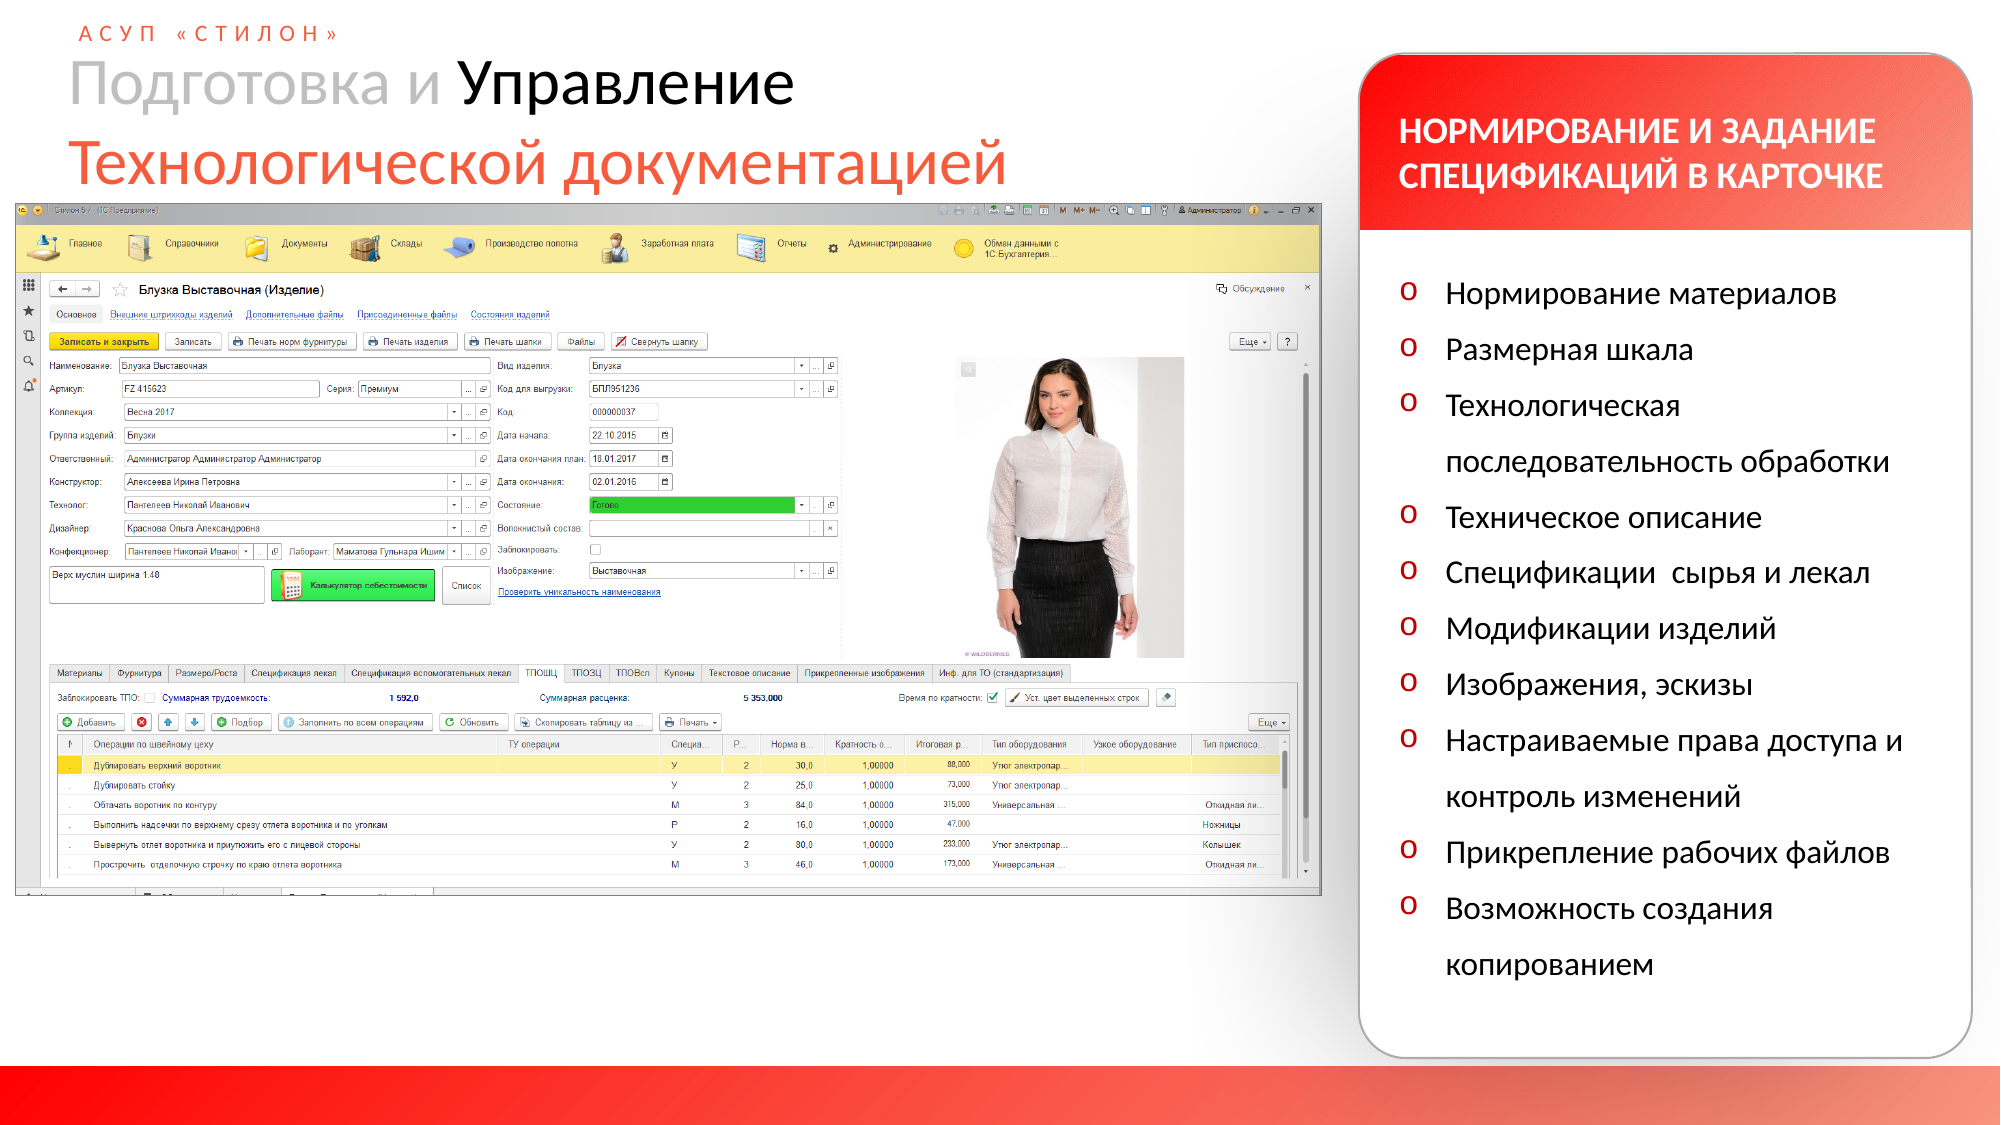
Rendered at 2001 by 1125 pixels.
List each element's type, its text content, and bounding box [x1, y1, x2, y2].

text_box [1358, 53, 1974, 1059]
text_box Подготовка и Управление Технологической документацией [53, 30, 1111, 203]
picture [15, 203, 1322, 896]
